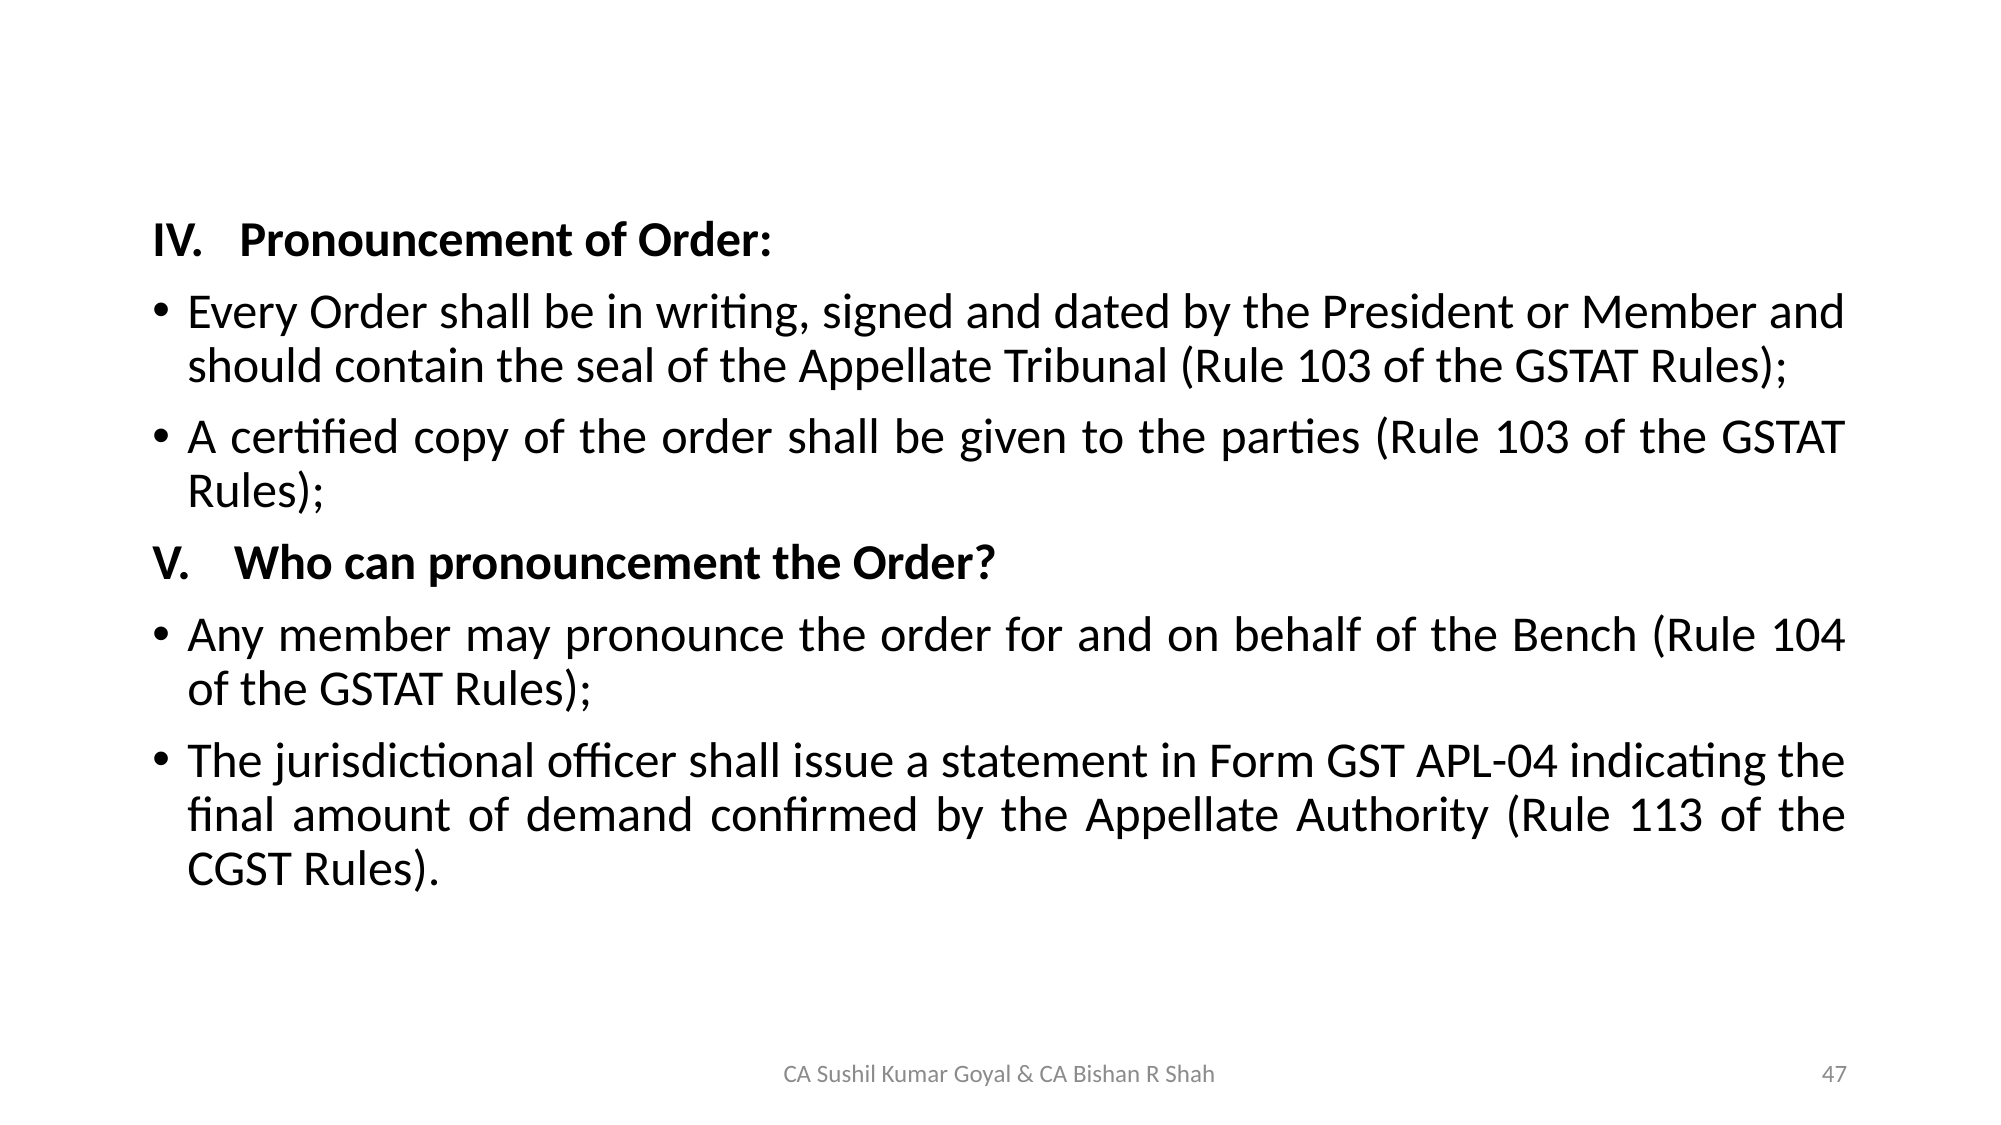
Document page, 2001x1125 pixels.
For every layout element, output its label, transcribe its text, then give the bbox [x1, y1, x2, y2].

list Pronouncement of Order: Every Order shall be in writing, signed and dated by the President or Member and should contain the seal of the Appellate Tribunal (Rule 103 of the GSTAT Rules); A certified copy of the order shall be given to the parties (Rule 103 of the GSTAT Rules); Who can pronouncement the Order? Any member may pronounce the order for and on behalf of the Bench (Rule 104 of the GSTAT Rules); The jurisdictional officer shall issue a statement in Form GST APL-04 indicating the final amount of demand confirmed by the Appellate Authority (Rule 113 of the CGST Rules). [137, 205, 1863, 920]
slide_number 47 [1412, 1042, 1863, 1103]
footer CA Sushil Kumar Goyal & CA Bishan R Shah [662, 1042, 1338, 1103]
